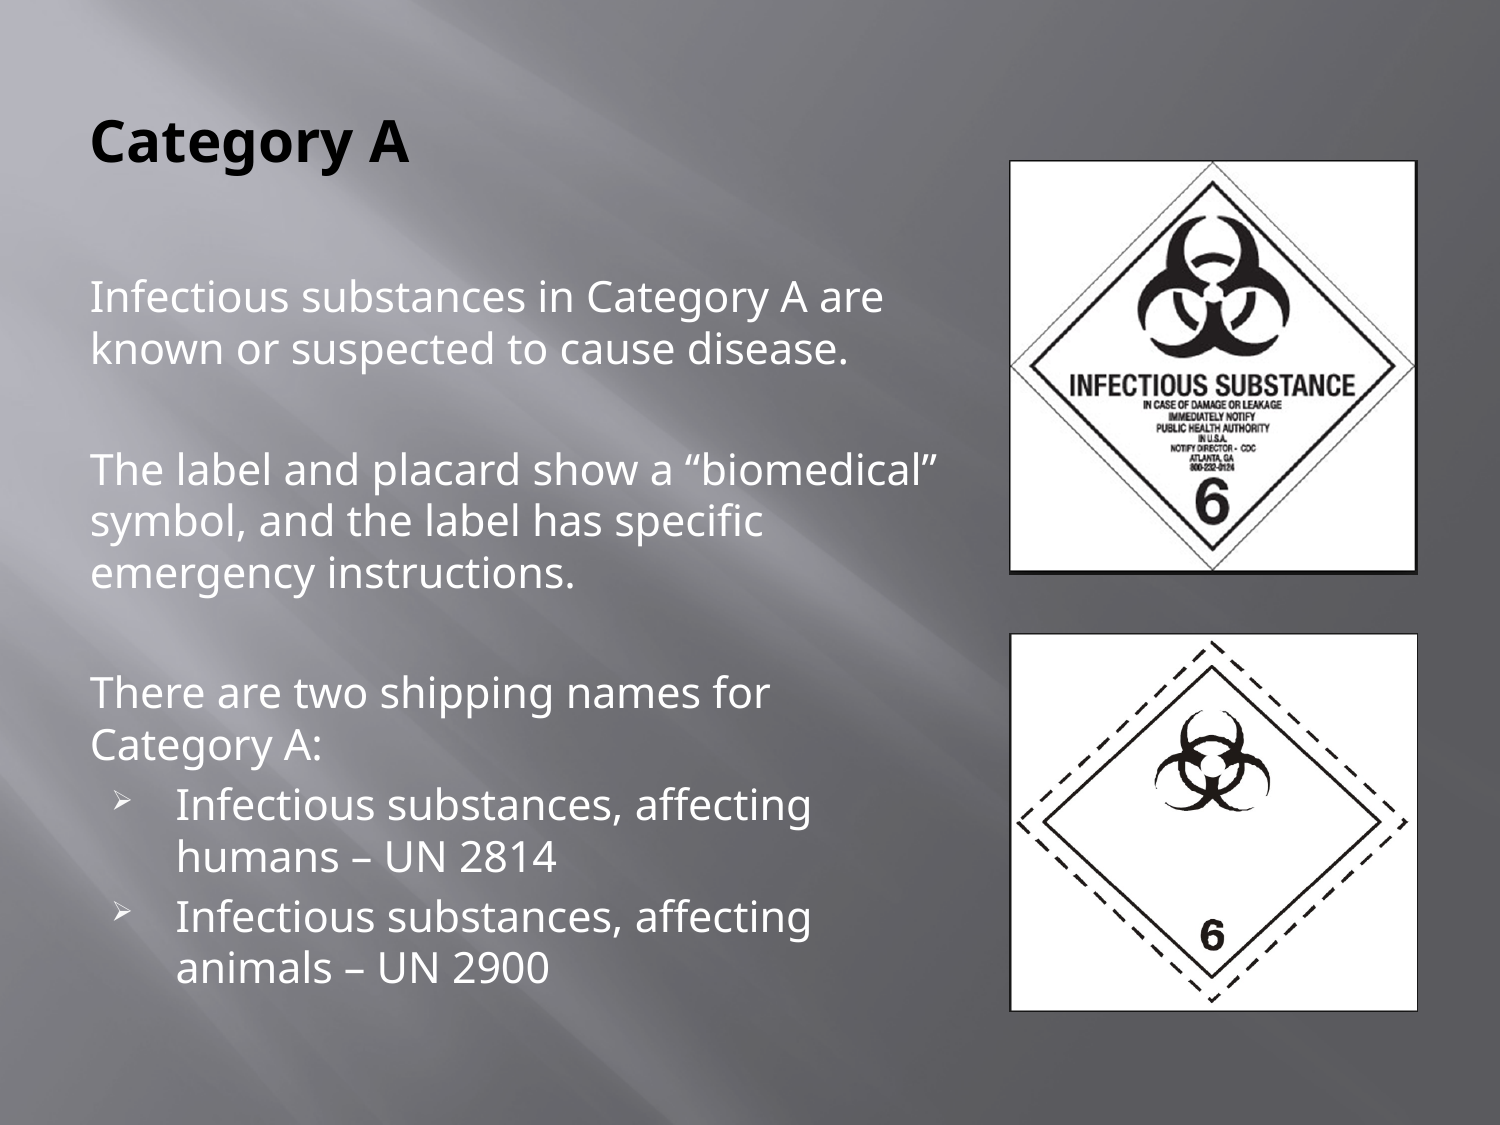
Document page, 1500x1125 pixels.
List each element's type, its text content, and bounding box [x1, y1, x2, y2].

title Category A [75, 45, 1425, 233]
picture [1009, 633, 1418, 1012]
picture [1009, 160, 1418, 575]
list Infectious substances in Category A are known or suspected to cause disease. The label and placard show a “biomedical” symbol, and the label has specific emergency instructions. There are two shipping names for Category A: Infectious substances, affecting humans – UN 2814 Infectious substances, affecting animals – UN 2900 [75, 262, 963, 1005]
